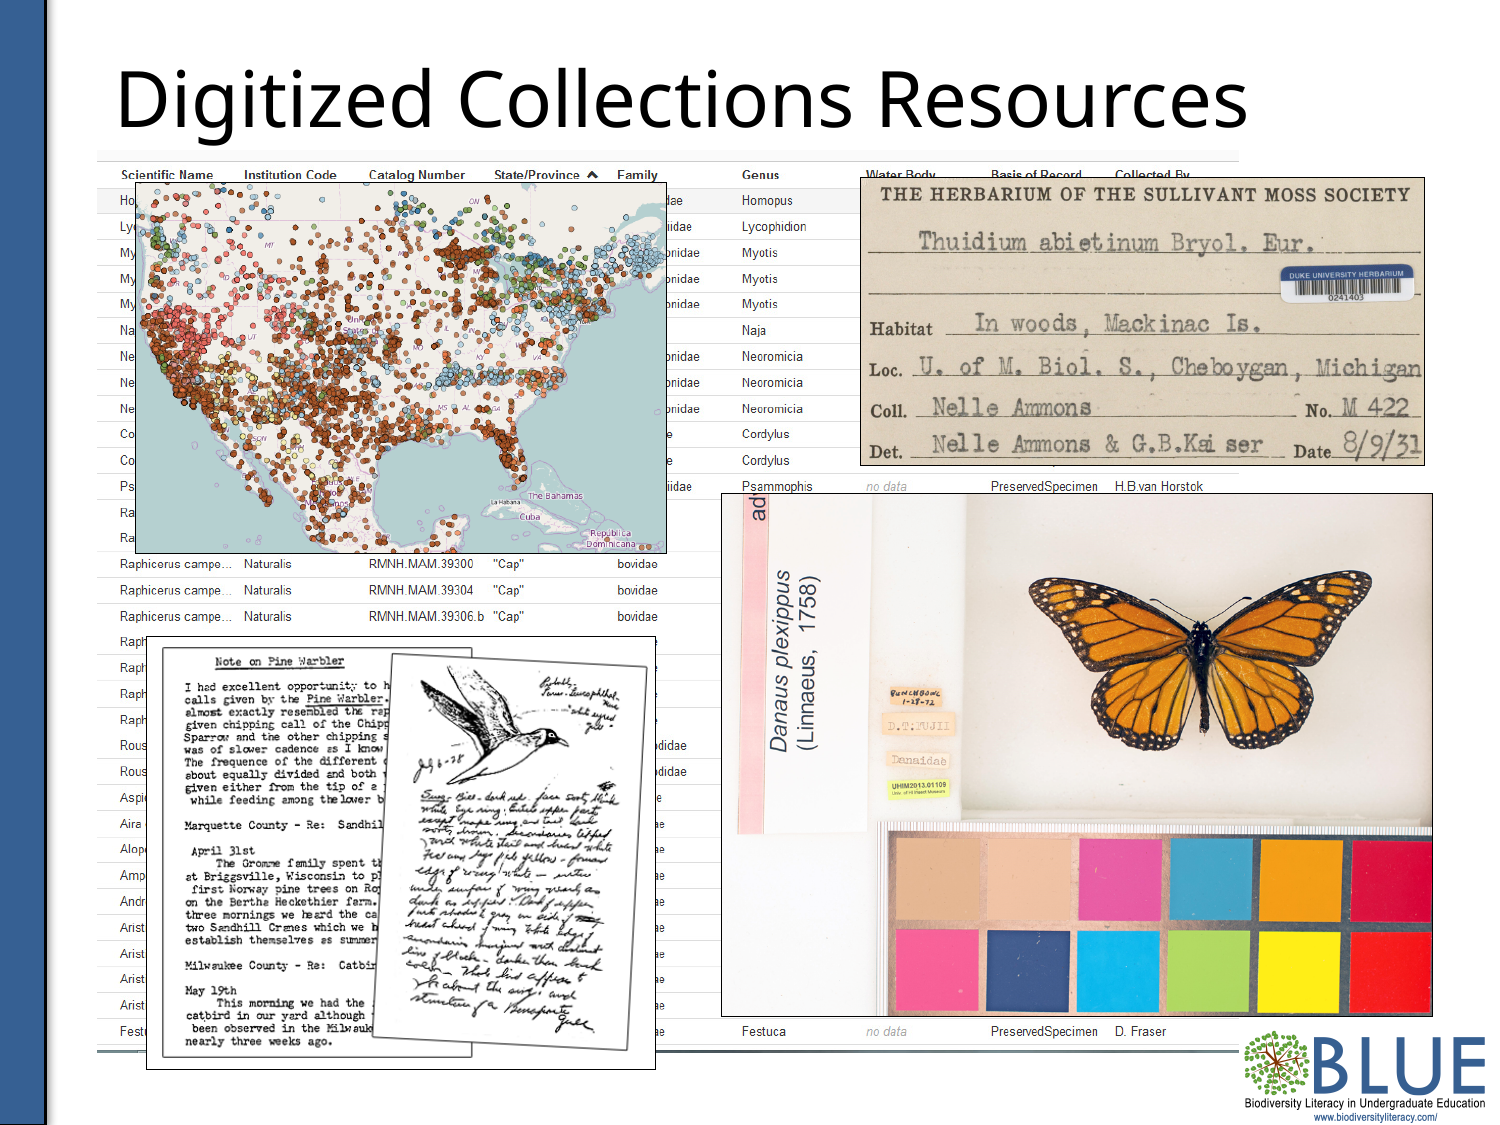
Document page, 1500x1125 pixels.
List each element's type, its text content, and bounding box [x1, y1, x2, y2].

picture [146, 636, 656, 1070]
picture [860, 177, 1425, 466]
picture [135, 182, 667, 554]
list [97, 150, 1239, 1053]
picture [721, 493, 1500, 1125]
title Digitized Collections Resources [99, 21, 1451, 183]
